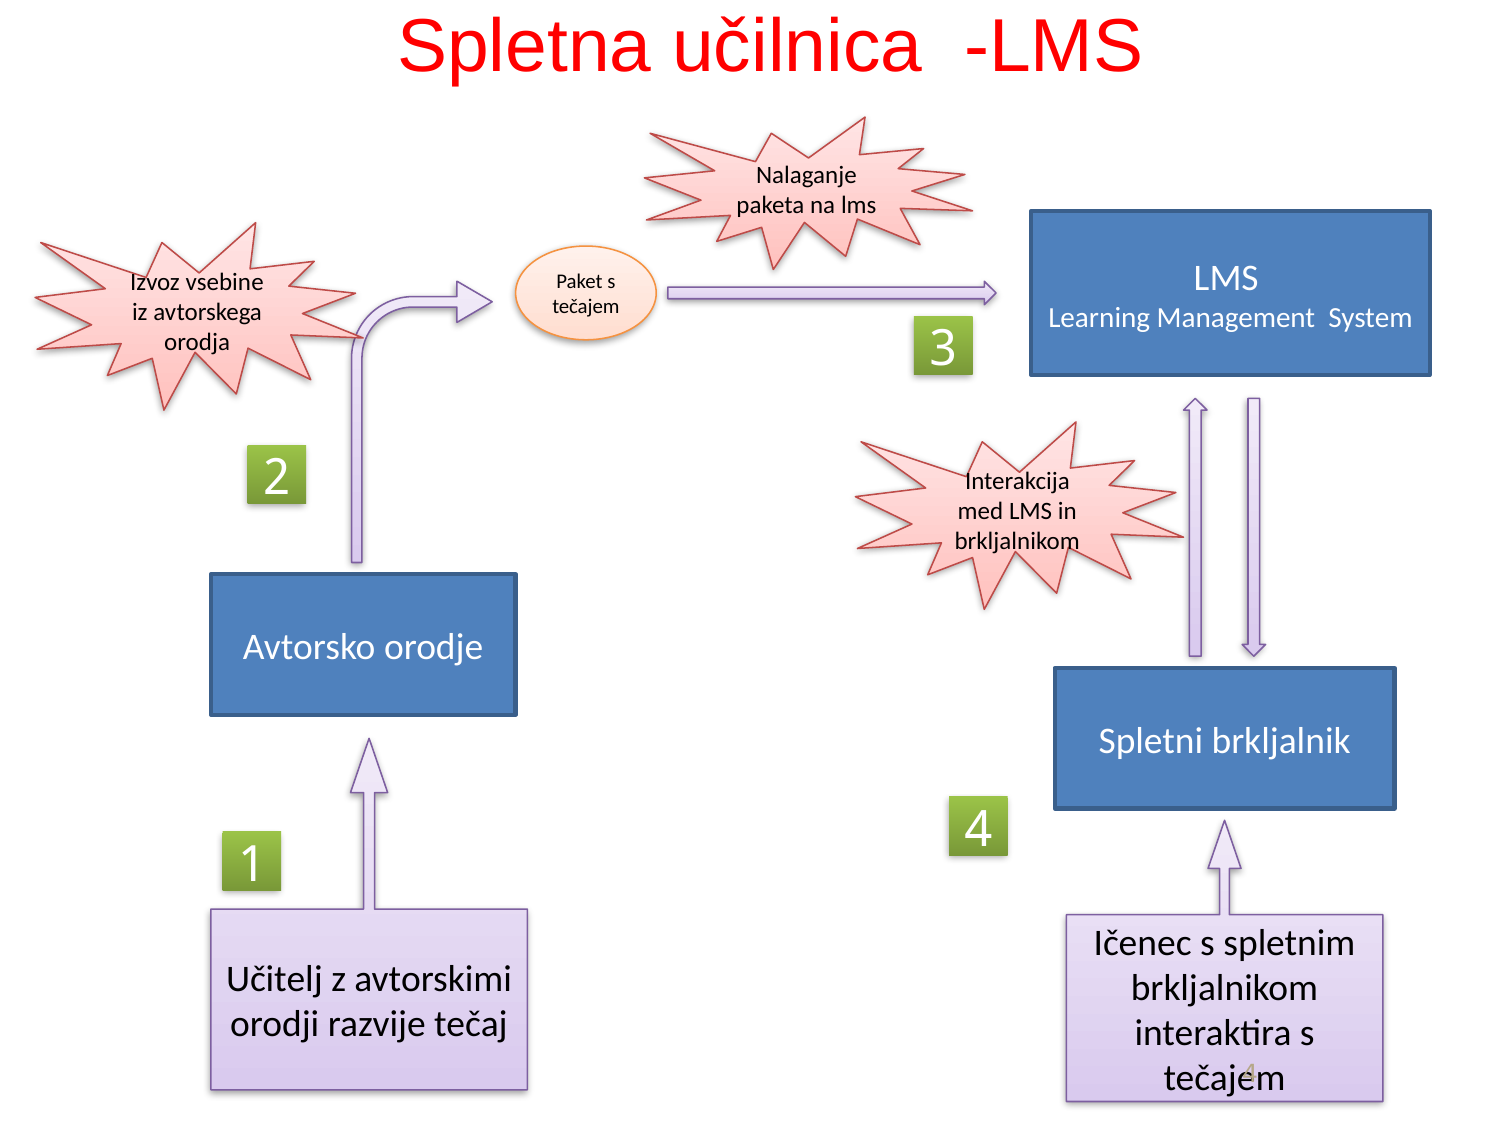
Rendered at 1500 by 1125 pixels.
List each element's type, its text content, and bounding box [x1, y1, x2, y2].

text_box Interakcija med LMS in brkljalnikom [854, 421, 1185, 611]
text_box 4 [949, 796, 1008, 856]
text_box Spletna učilnica -LMS [382, 0, 1159, 94]
text_box [1182, 397, 1208, 657]
slide_number 4 [1074, 1042, 1425, 1103]
text_box Ičenec s spletnim brkljalnikom interaktira s tečajem [1065, 819, 1384, 1103]
text_box Izvoz vsebine iz avtorskega orodja [34, 221, 364, 411]
text_box 2 [247, 445, 307, 504]
text_box Nalaganje paketa na lms [643, 116, 974, 271]
text_box 3 [913, 316, 973, 375]
text_box LMS Learning Management System [1029, 209, 1432, 377]
text_box 1 [222, 831, 282, 891]
text_box [350, 342, 366, 564]
text_box [356, 280, 493, 341]
text_box Paket s tečajem [514, 245, 657, 341]
text_box Učitelj z avtorskimi orodji razvije tečaj [210, 737, 529, 1091]
text_box [1241, 397, 1267, 657]
text_box [667, 280, 997, 306]
text_box Avtorsko orodje [209, 572, 518, 717]
text_box Spletni brkljalnik [1053, 666, 1397, 811]
